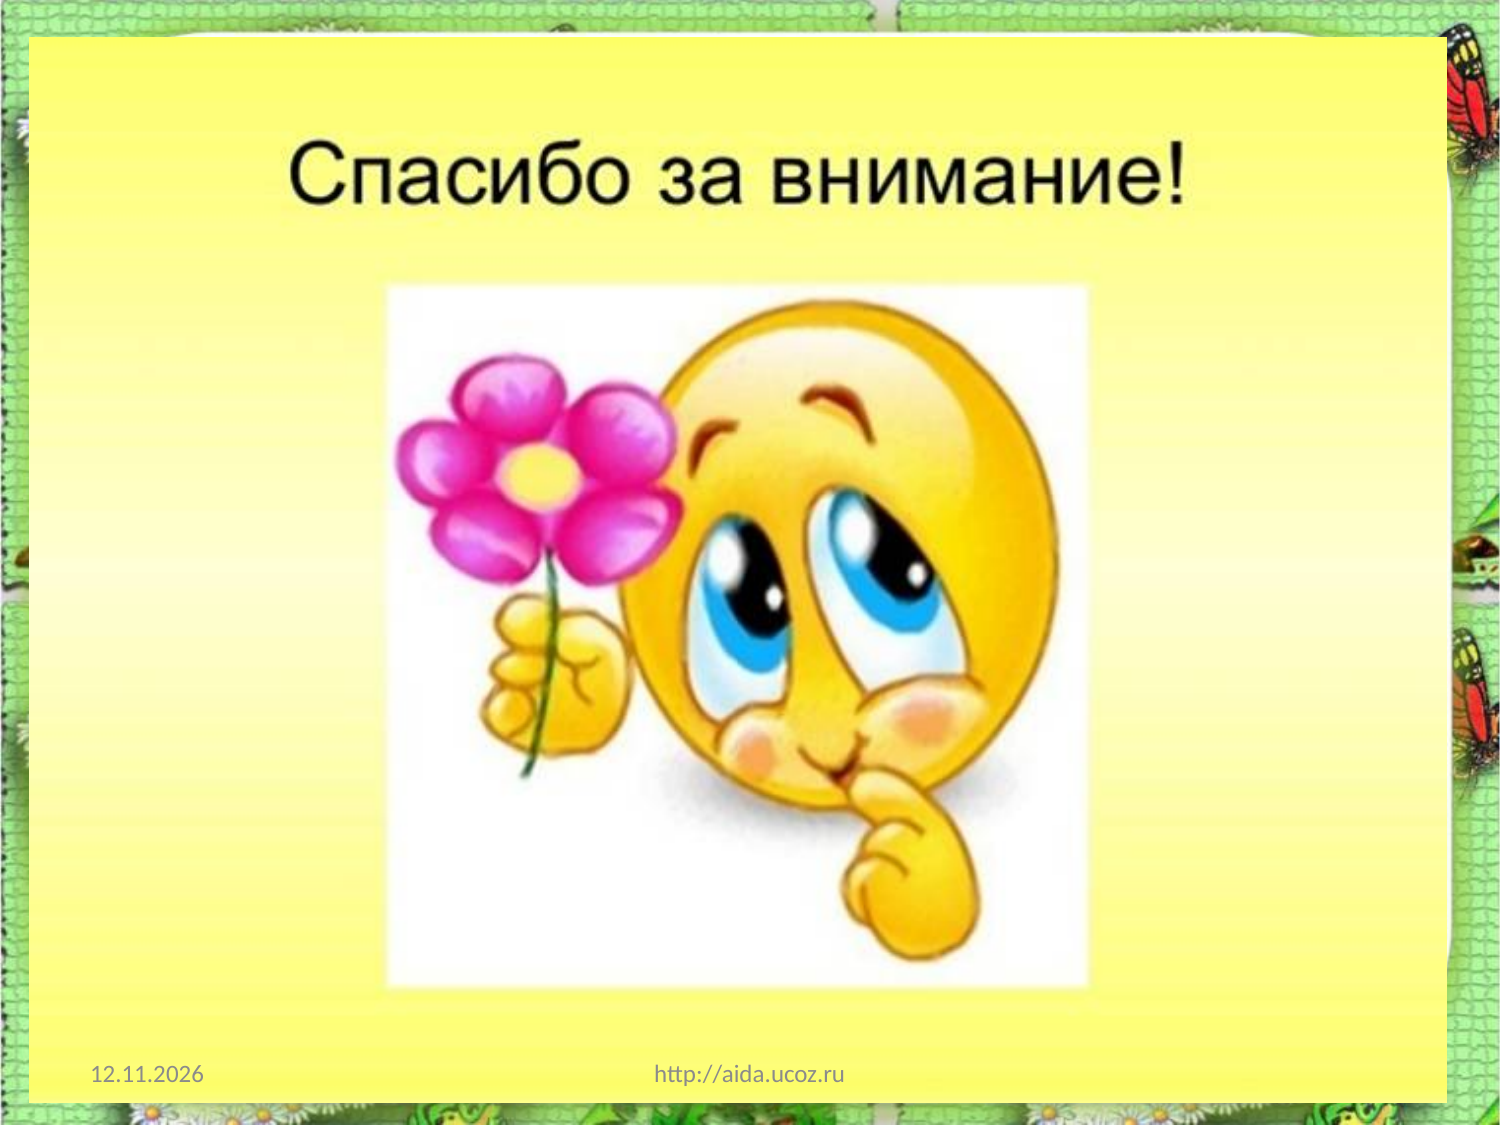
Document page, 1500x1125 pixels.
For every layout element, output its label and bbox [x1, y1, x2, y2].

list [29, 37, 1448, 1103]
picture [0, 0, 1500, 1125]
